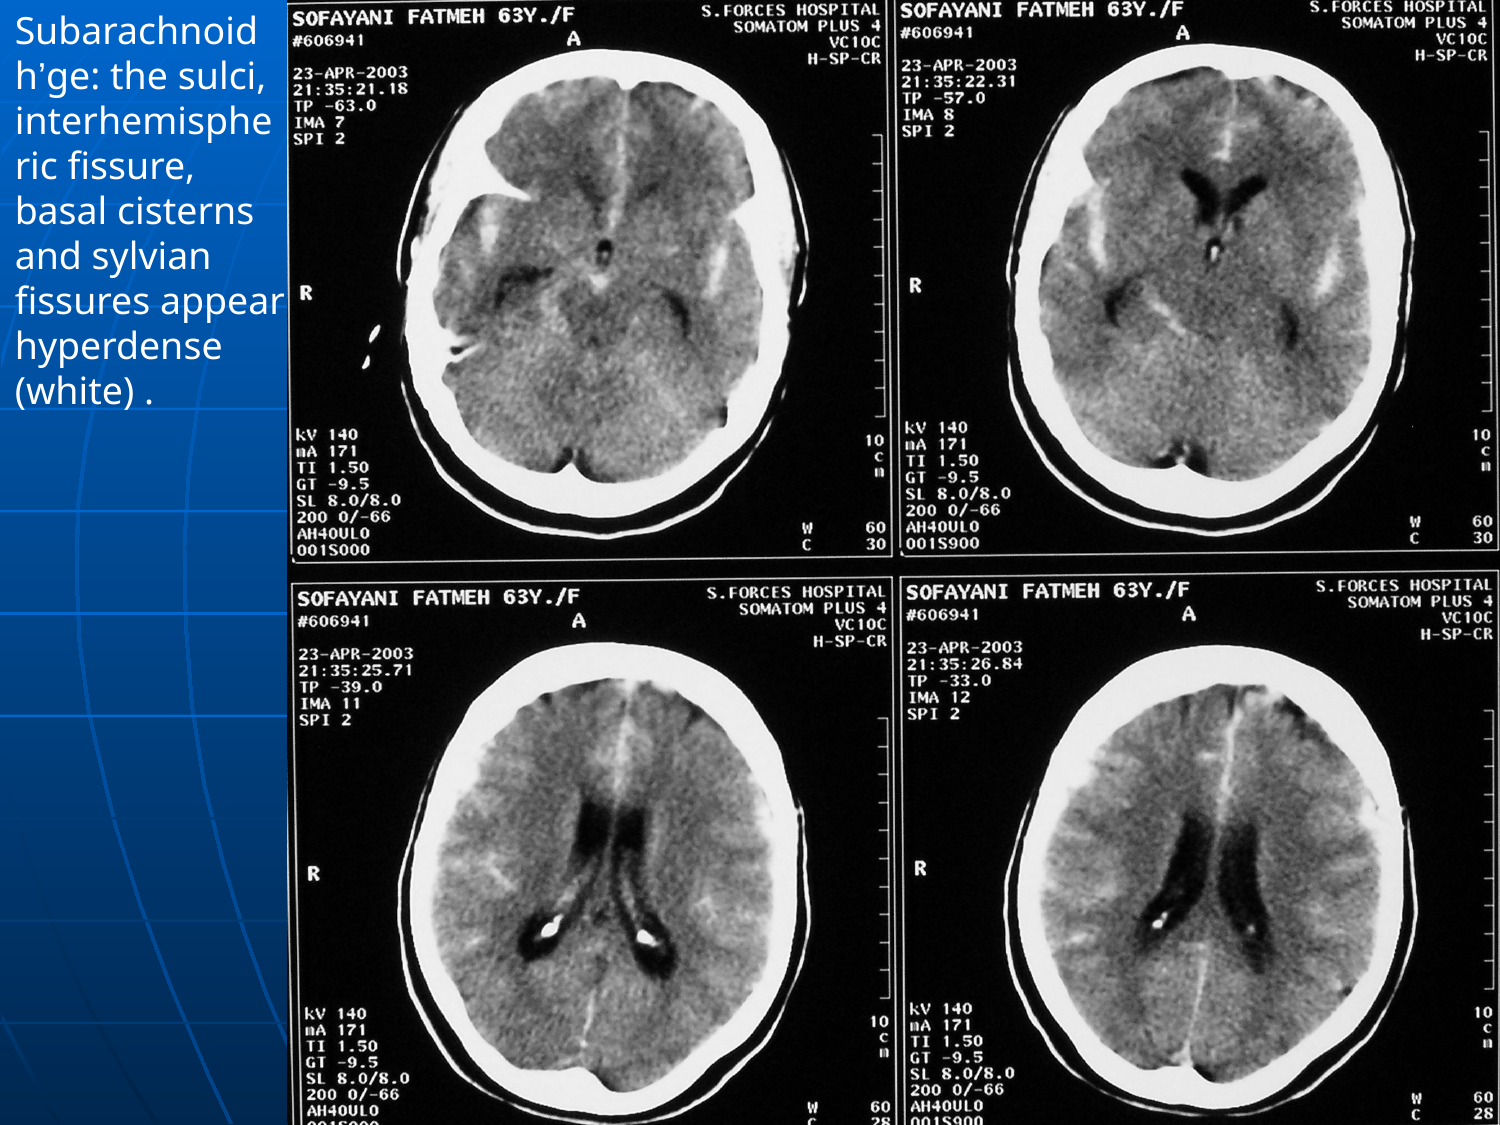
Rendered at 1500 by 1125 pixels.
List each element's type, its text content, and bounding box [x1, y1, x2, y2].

picture [287, 0, 1500, 1125]
text_box Subarachnoid h’ge: the sulci, interhemispheric fissure, basal cisterns and sylvian fissures appear hyperdense (white) . [0, 0, 285, 420]
